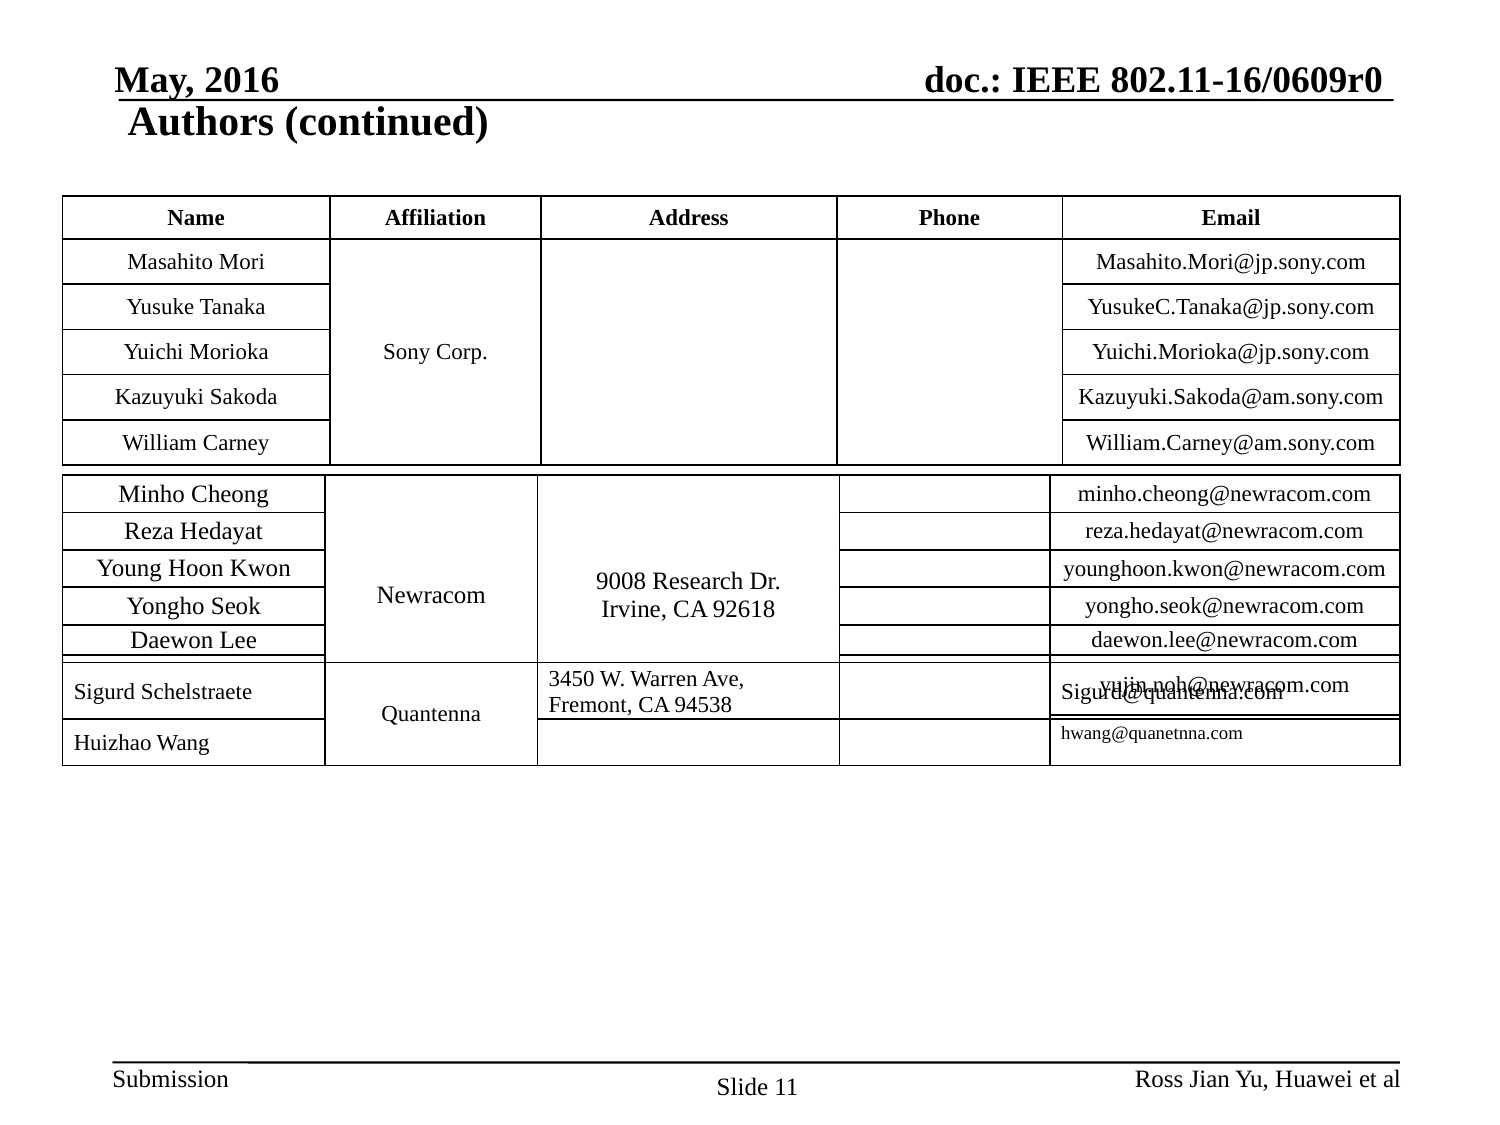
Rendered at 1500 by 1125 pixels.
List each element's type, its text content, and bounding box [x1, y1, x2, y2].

table_cell [840, 720, 1049, 765]
table_cell yujin.noh@newracom.com [1051, 656, 1399, 662]
table_header Address [542, 197, 836, 238]
table_header Email [1063, 197, 1399, 238]
table_cell reza.hedayat@newracom.com [1051, 513, 1399, 549]
table_cell Masahito Mori [63, 240, 329, 283]
table_cell YusukeC.Tanaka@jp.sony.com [1063, 285, 1399, 329]
table_cell Kazuyuki Sakoda [63, 375, 329, 419]
table_cell daewon.lee@newracom.com [1051, 626, 1399, 654]
table_header Affiliation [331, 197, 540, 238]
title Authors (continued) [112, 99, 1388, 138]
table_cell [840, 656, 1049, 662]
table_cell Daewon Lee [63, 626, 324, 654]
table_cell Yusuke Tanaka [63, 285, 329, 329]
table_cell [840, 551, 1049, 586]
table_cell William Carney [63, 421, 329, 464]
table_header 3450 W. Warren Ave, Fremont, CA 94538 [538, 663, 839, 718]
table_cell [542, 240, 836, 464]
table_cell yongho.seok@newracom.com [1051, 588, 1399, 624]
table_cell Yuichi Morioka [63, 330, 329, 374]
table_cell younghoon.kwon@newracom.com [1051, 551, 1399, 586]
table_cell Yujin Noh [63, 656, 324, 662]
table_cell William.Carney@am.sony.com [1063, 421, 1399, 464]
table_cell [838, 240, 1062, 464]
table_cell Young Hoon Kwon [63, 551, 324, 586]
table_cell [538, 720, 839, 765]
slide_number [114, 54, 281, 99]
table_cell [840, 513, 1049, 549]
table_cell Yongho Seok [63, 588, 324, 624]
table_cell Kazuyuki.Sakoda@am.sony.com [1063, 375, 1399, 419]
table_header Sigurd Schelstraete [63, 663, 324, 718]
table_cell [840, 588, 1049, 624]
table_cell Reza Hedayat [63, 513, 324, 549]
table_cell Sony Corp. [331, 240, 540, 464]
slide_number Slide 11 [713, 1069, 802, 1101]
table_header Newracom [326, 476, 537, 662]
footer Ross Jian Yu, Huawei et al [1131, 1061, 1402, 1125]
table_cell Masahito.Mori@jp.sony.com [1063, 240, 1399, 283]
table_cell [840, 626, 1049, 654]
table_header [840, 663, 1049, 718]
table_header Minho Cheong [63, 476, 324, 512]
table_cell hwang@quanetnna.com [1051, 720, 1399, 765]
table_header Quantenna [326, 663, 537, 765]
table_header Sigurd@quantenna.com [1051, 663, 1399, 718]
table_header Name [63, 197, 329, 238]
table_cell Yuichi.Morioka@jp.sony.com [1063, 330, 1399, 374]
table_header Phone [838, 197, 1062, 238]
table_header [840, 476, 1049, 512]
table_cell Huizhao Wang [63, 720, 324, 765]
table_header 9008 Research Dr. Irvine, CA 92618 [538, 476, 839, 662]
table_header minho.cheong@newracom.com [1051, 476, 1399, 512]
